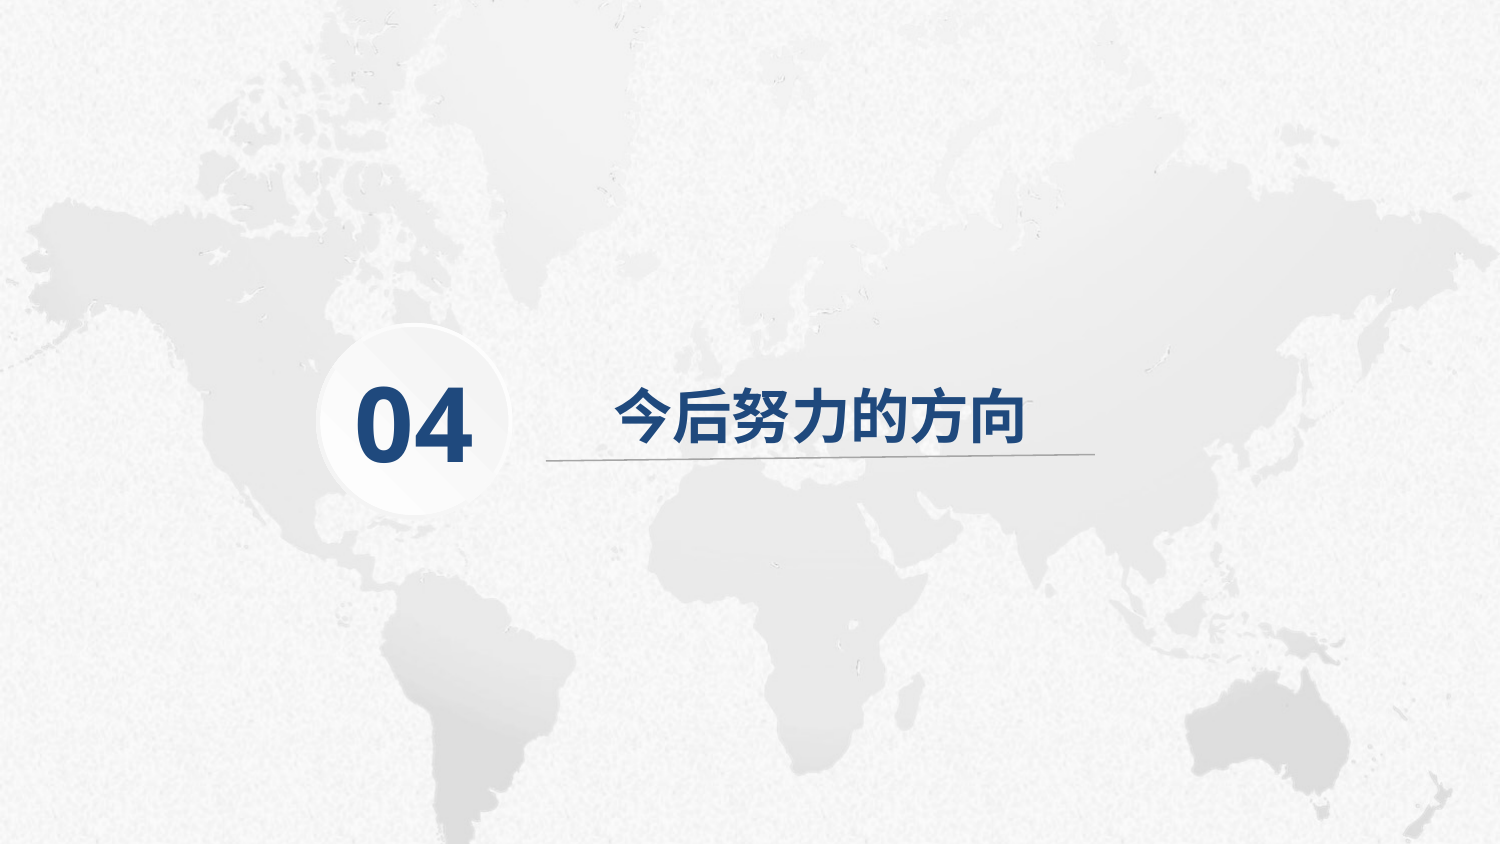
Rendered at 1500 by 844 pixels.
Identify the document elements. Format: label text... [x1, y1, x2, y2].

picture [0, 0, 1500, 844]
text_box 今后努力的方向 [598, 371, 1043, 452]
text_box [315, 322, 513, 520]
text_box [545, 454, 1095, 462]
